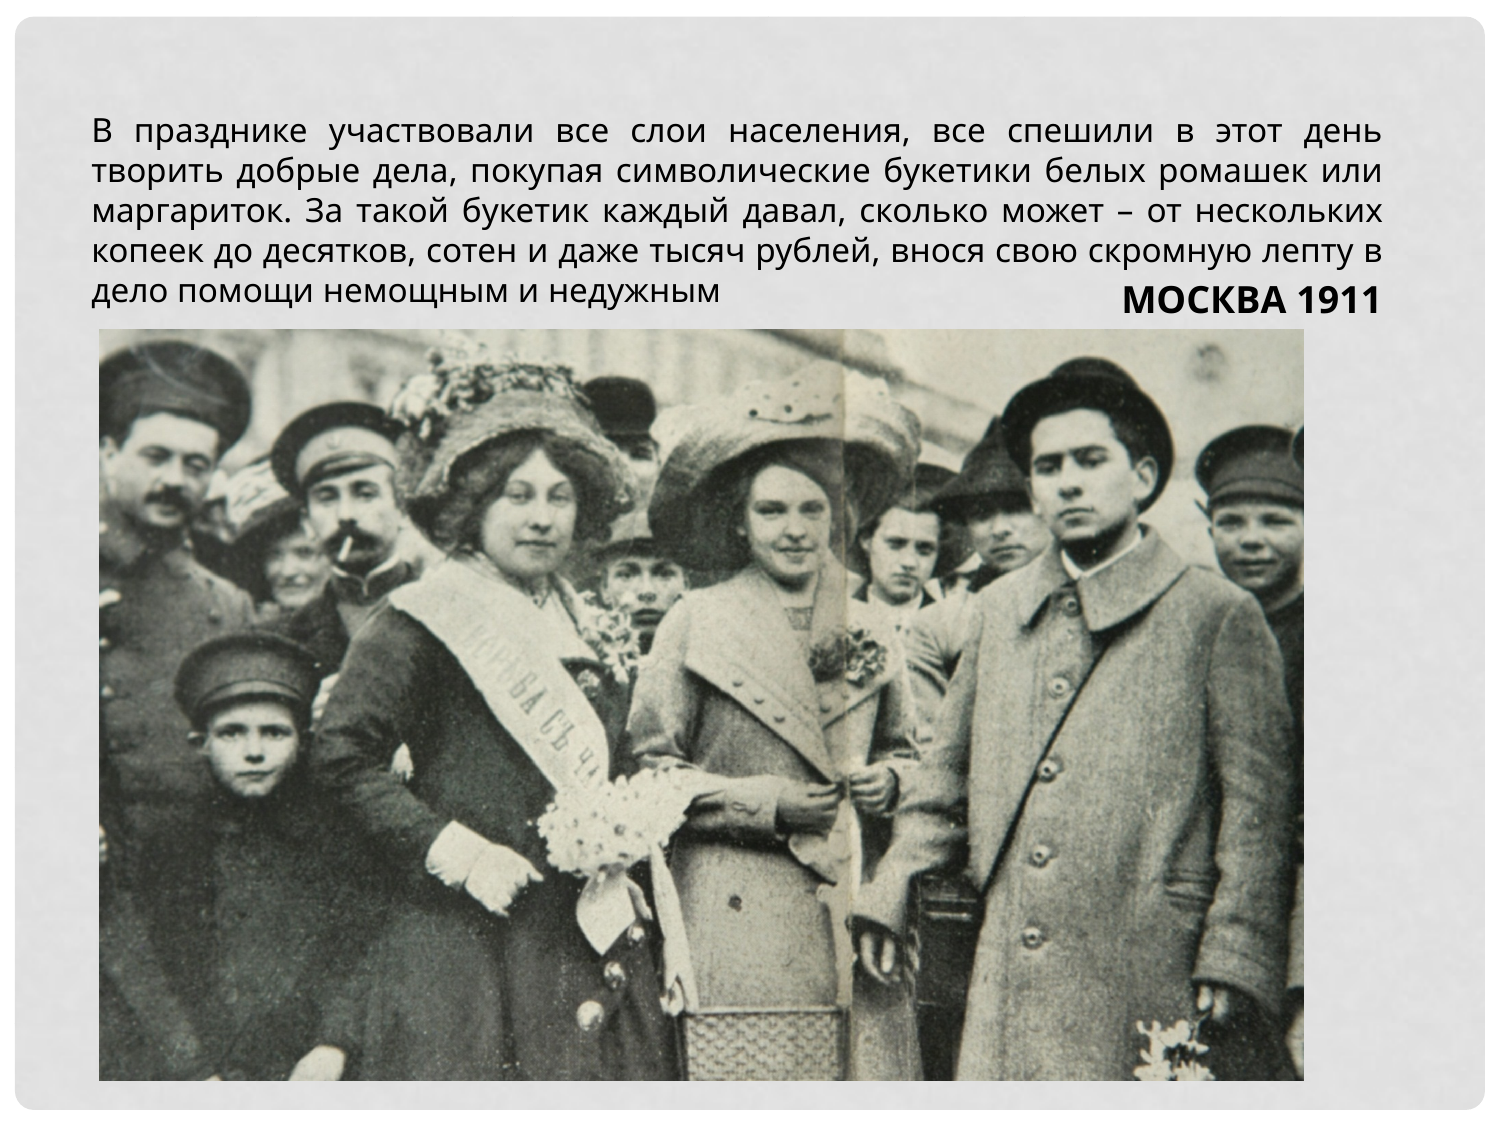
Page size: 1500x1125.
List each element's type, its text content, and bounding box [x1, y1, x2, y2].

text_box МОСКВА 1911 [1106, 268, 1398, 329]
text_box В празднике участвовали все слои населения, все спешили в этот день творить добрые дела, покупая символические букетики белых ромашек или маргариток. За такой букетик каждый давал, сколько может – от нескольких копеек до десятков, сотен и даже тысяч рублей, внося свою скромную лепту в дело помощи немощным и недужным [76, 101, 1400, 317]
picture [98, 328, 1304, 1081]
